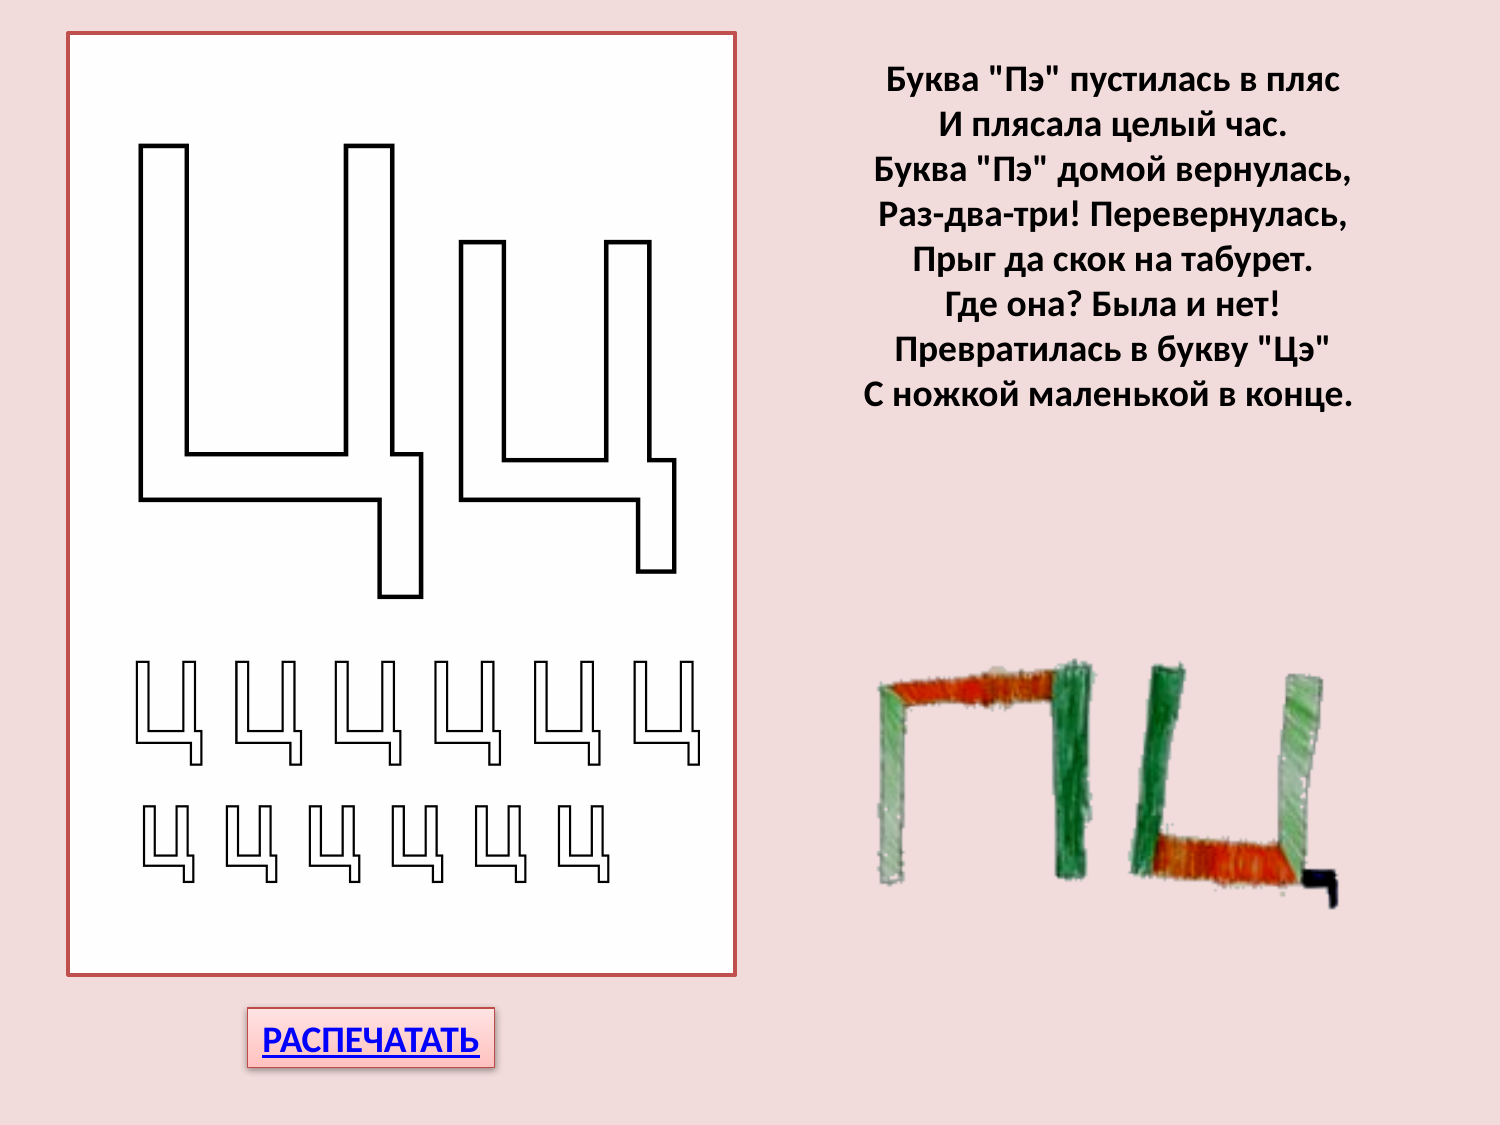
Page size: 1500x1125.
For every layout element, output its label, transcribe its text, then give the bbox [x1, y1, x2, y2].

picture [855, 491, 1362, 938]
text_box РАСПЕЧАТАТЬ [247, 1007, 495, 1068]
text_box Буква "Пэ" пустилась в пляс И плясала целый час. Буква "Пэ" домой вернулась, Раз-два-три! Перевернулась, Прыг да скок на табурет. Где она? Была и нет! Превратилась в букву "Цэ" С ножкой маленькой в конце. [832, 46, 1395, 422]
picture [70, 34, 734, 973]
